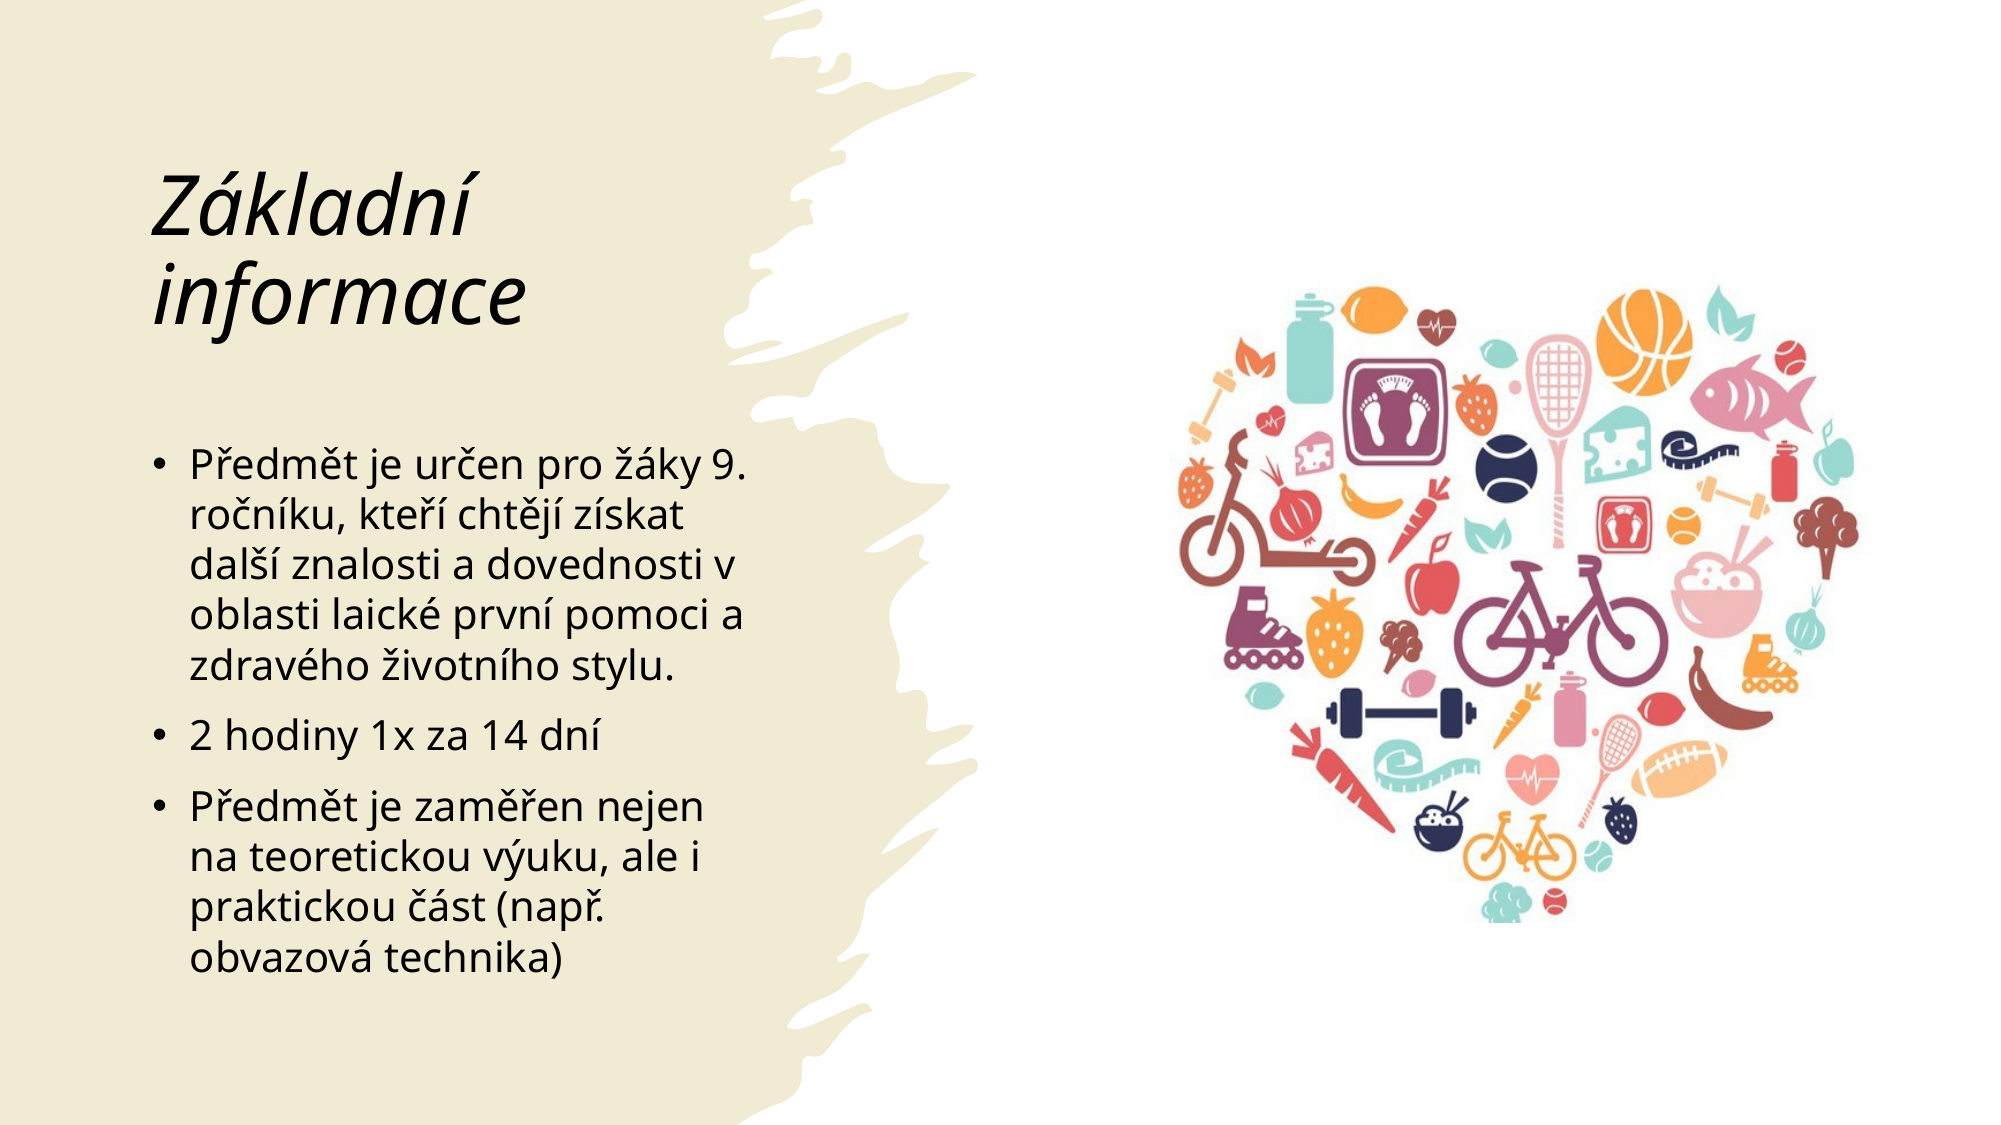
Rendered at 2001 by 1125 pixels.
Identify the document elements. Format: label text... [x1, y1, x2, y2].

title Základní informace [137, 105, 776, 401]
list Předmět je určen pro žáky 9. ročníku, kteří chtějí získat další znalosti a dovednosti v oblasti laické první pomoci a zdravého životního stylu. 2 hodiny 1x za 14 dní Předmět je zaměřen nejen na teoretickou výuku, ale i praktickou část (např. obvazová technika) [137, 430, 776, 1014]
text_box [0, 0, 980, 1125]
picture [1115, 207, 1895, 923]
text_box [741, 0, 2000, 1125]
